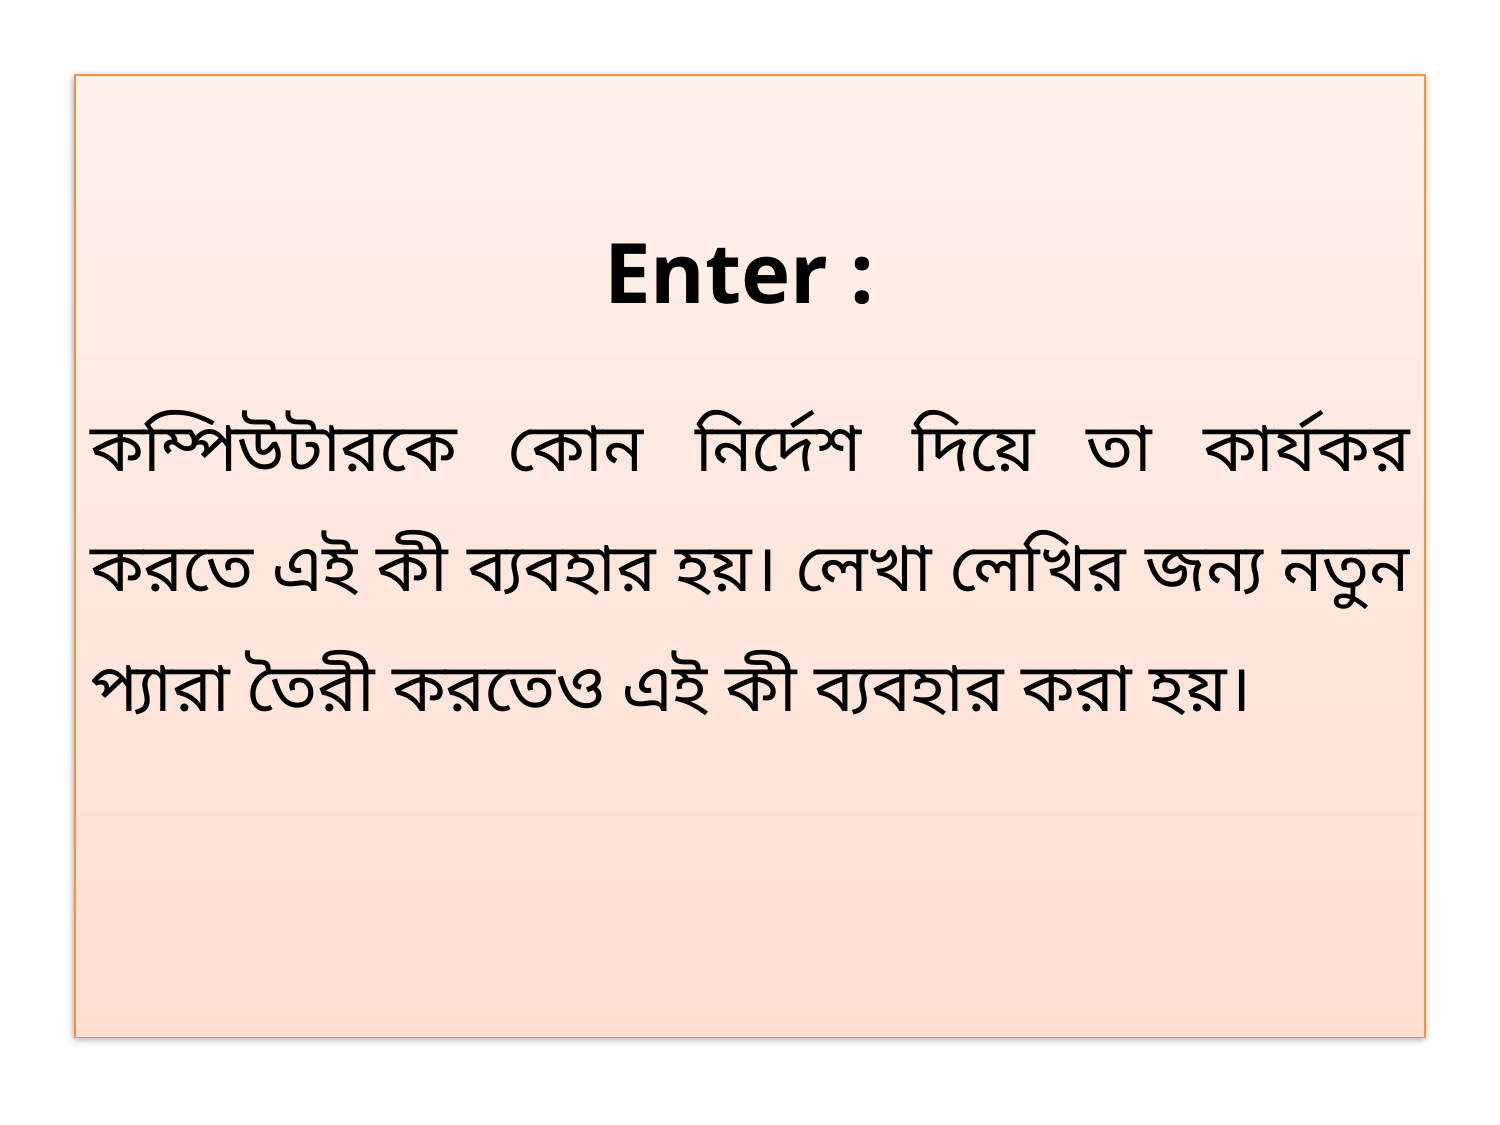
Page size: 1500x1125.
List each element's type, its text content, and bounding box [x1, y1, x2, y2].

list Enter : কম্পিউটারকে কোন নির্দেশ দিয়ে তা কার্যকর করতে এই কী ব্যবহার হয়। লেখা লেখির জন্য নতুন প্যারা তৈরী করতেও এই কী ব্যবহার করা হয়। [74, 74, 1426, 1038]
